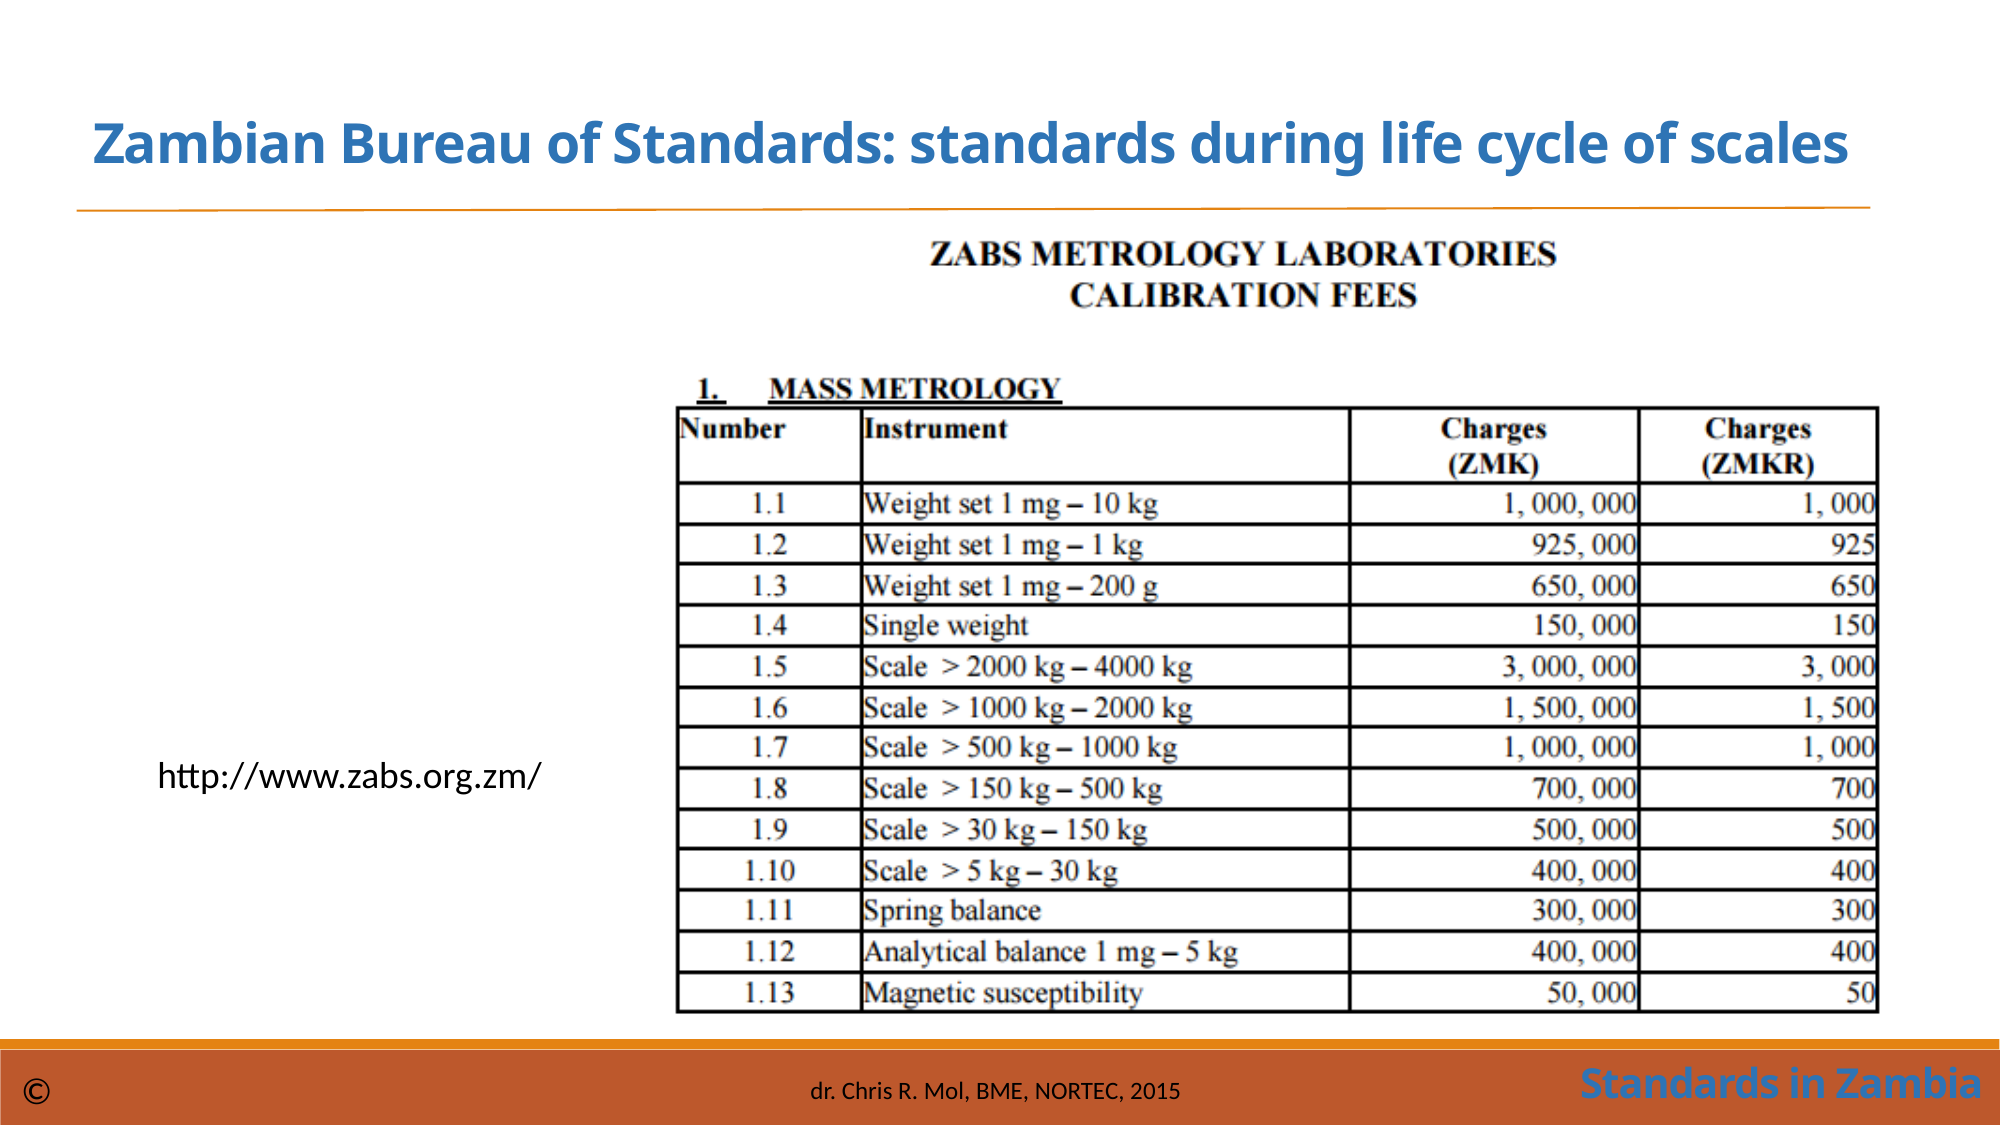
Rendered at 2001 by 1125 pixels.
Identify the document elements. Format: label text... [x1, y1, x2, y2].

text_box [76, 207, 1871, 212]
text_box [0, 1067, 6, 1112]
text_box dr. Chris R. Mol, BME, NORTEC, 2015 [68, 1067, 1277, 1112]
text_box © [6, 1059, 68, 1120]
title Zambian Bureau of Standards: standards during life cycle of scales [78, 72, 1937, 183]
text_box http://www.zabs.org.zm/ [142, 743, 558, 803]
text_box Standards in Zambia [1277, 1056, 1999, 1115]
picture [634, 235, 1921, 1030]
